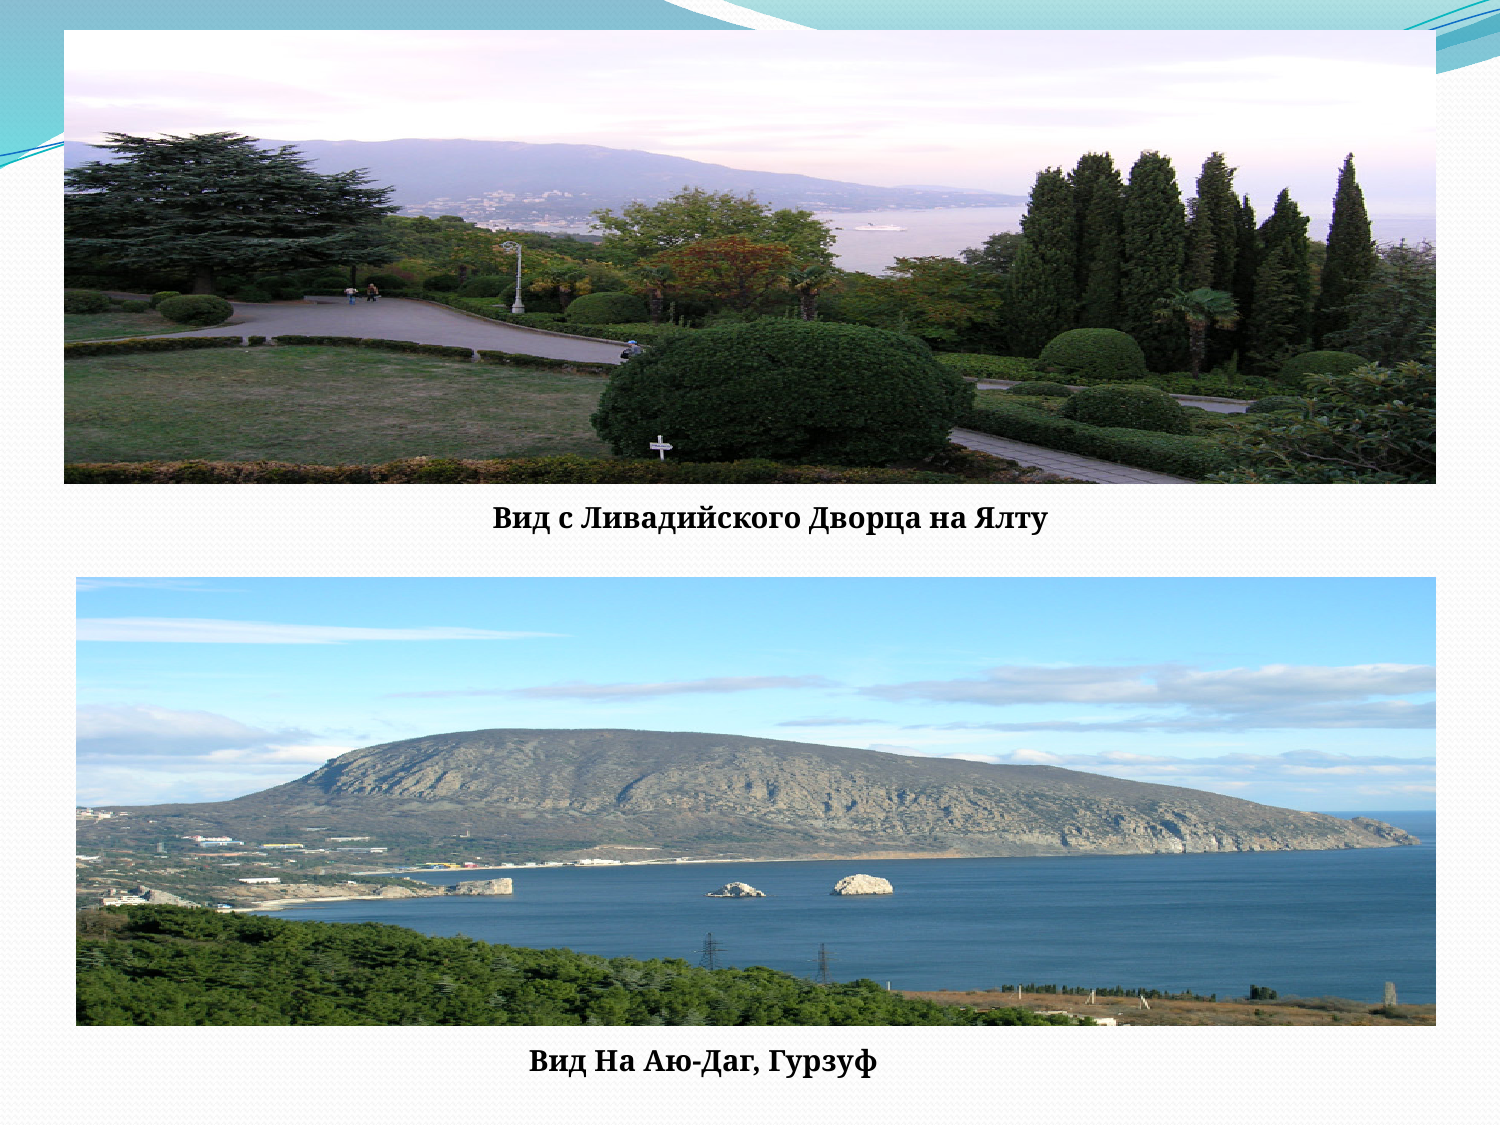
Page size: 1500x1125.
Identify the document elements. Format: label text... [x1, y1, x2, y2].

text_box Вид с Ливадийского Дворца на Ялту [395, 496, 1146, 542]
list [64, 30, 1436, 484]
picture [76, 577, 1436, 1027]
text_box Вид На Аю-Даг, Гурзуф [513, 1039, 893, 1085]
